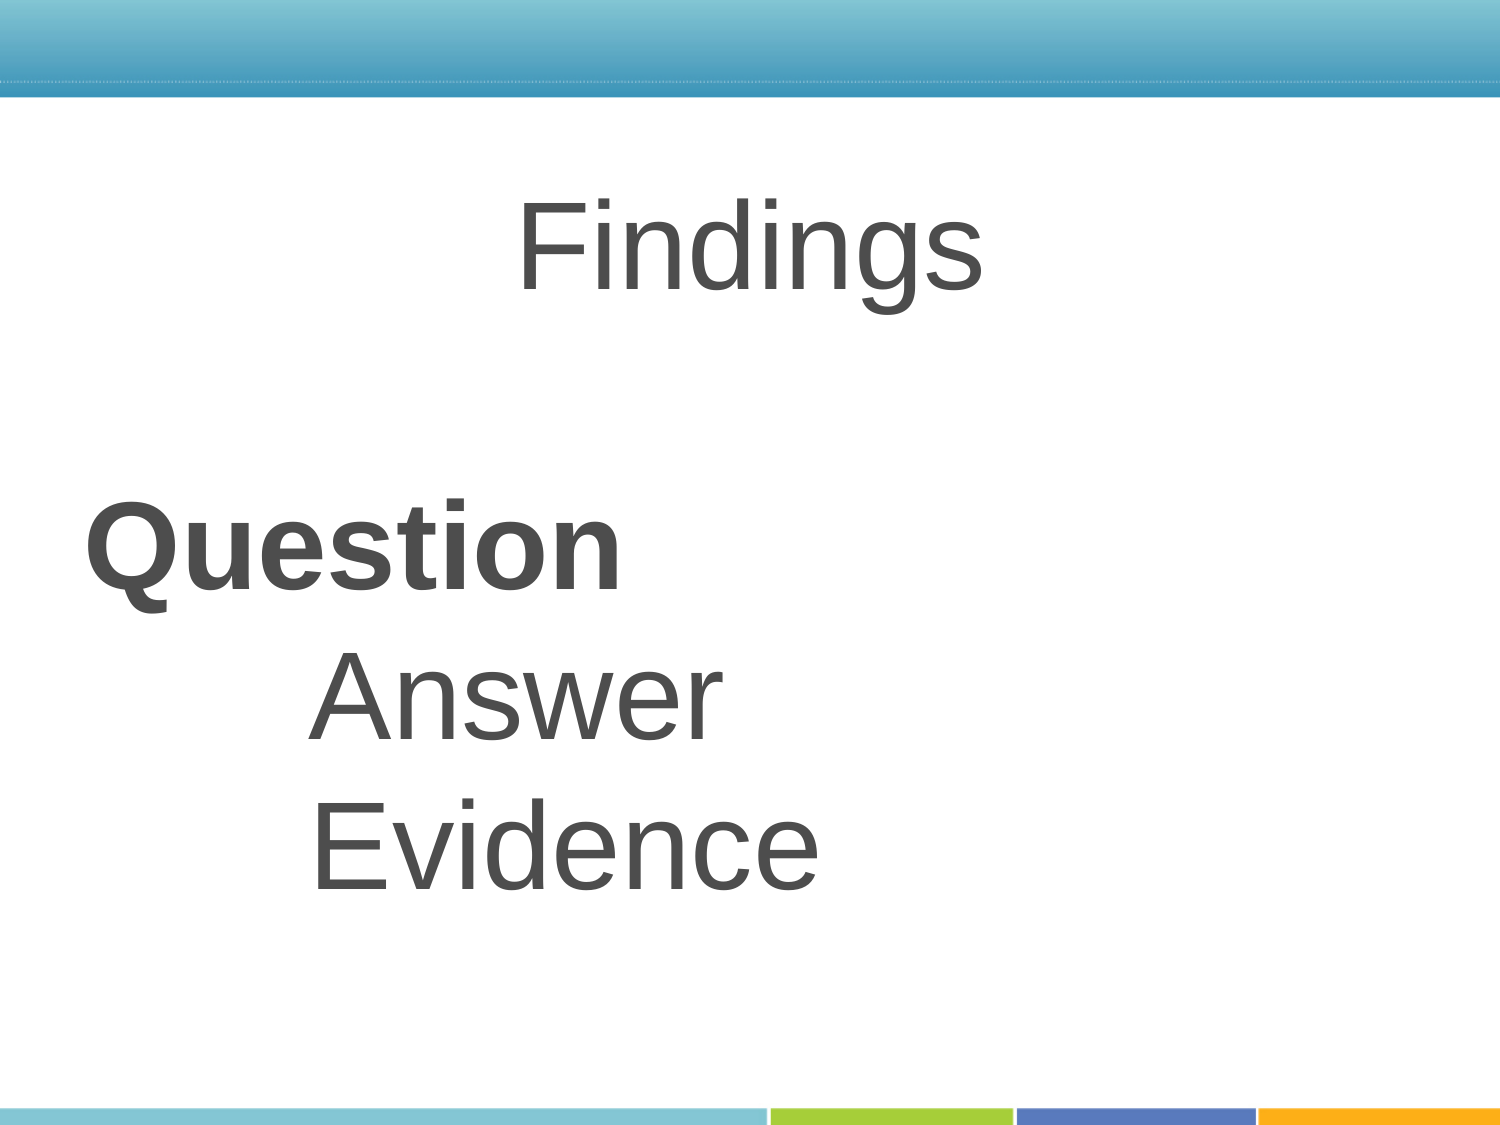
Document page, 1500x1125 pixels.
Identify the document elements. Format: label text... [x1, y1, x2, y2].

picture [0, 0, 1500, 1125]
text_box Findings Question Answer Evidence [73, 158, 1428, 920]
